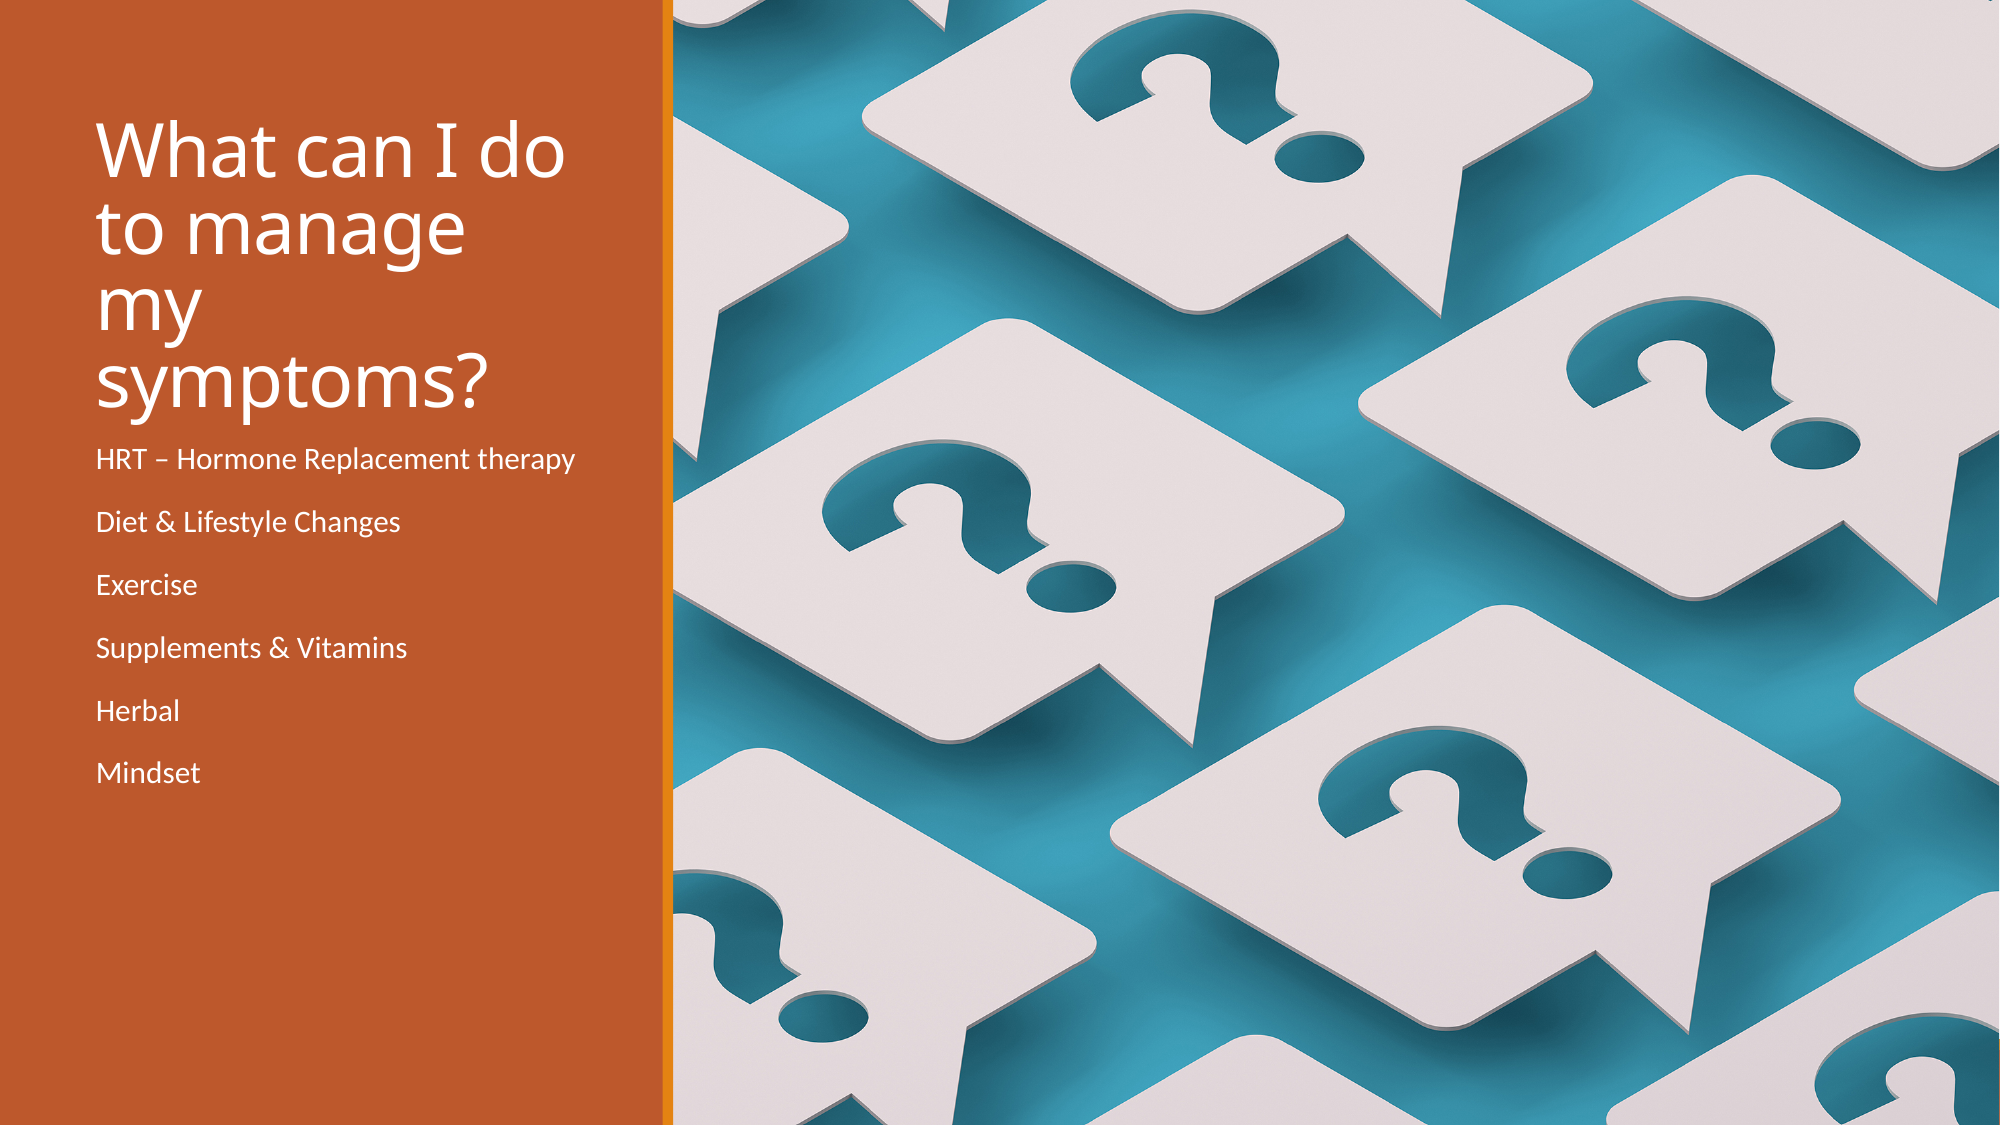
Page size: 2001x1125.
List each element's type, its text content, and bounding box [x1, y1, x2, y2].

title What can I do to manage my symptoms? [80, 84, 587, 430]
text_box [661, 0, 667, 1125]
list HRT – Hormone Replacement therapy Diet & Lifestyle Changes Exercise Supplements & Vitamins Herbal Mindset [80, 435, 587, 983]
picture [667, 0, 2000, 1125]
text_box [0, 0, 661, 1125]
